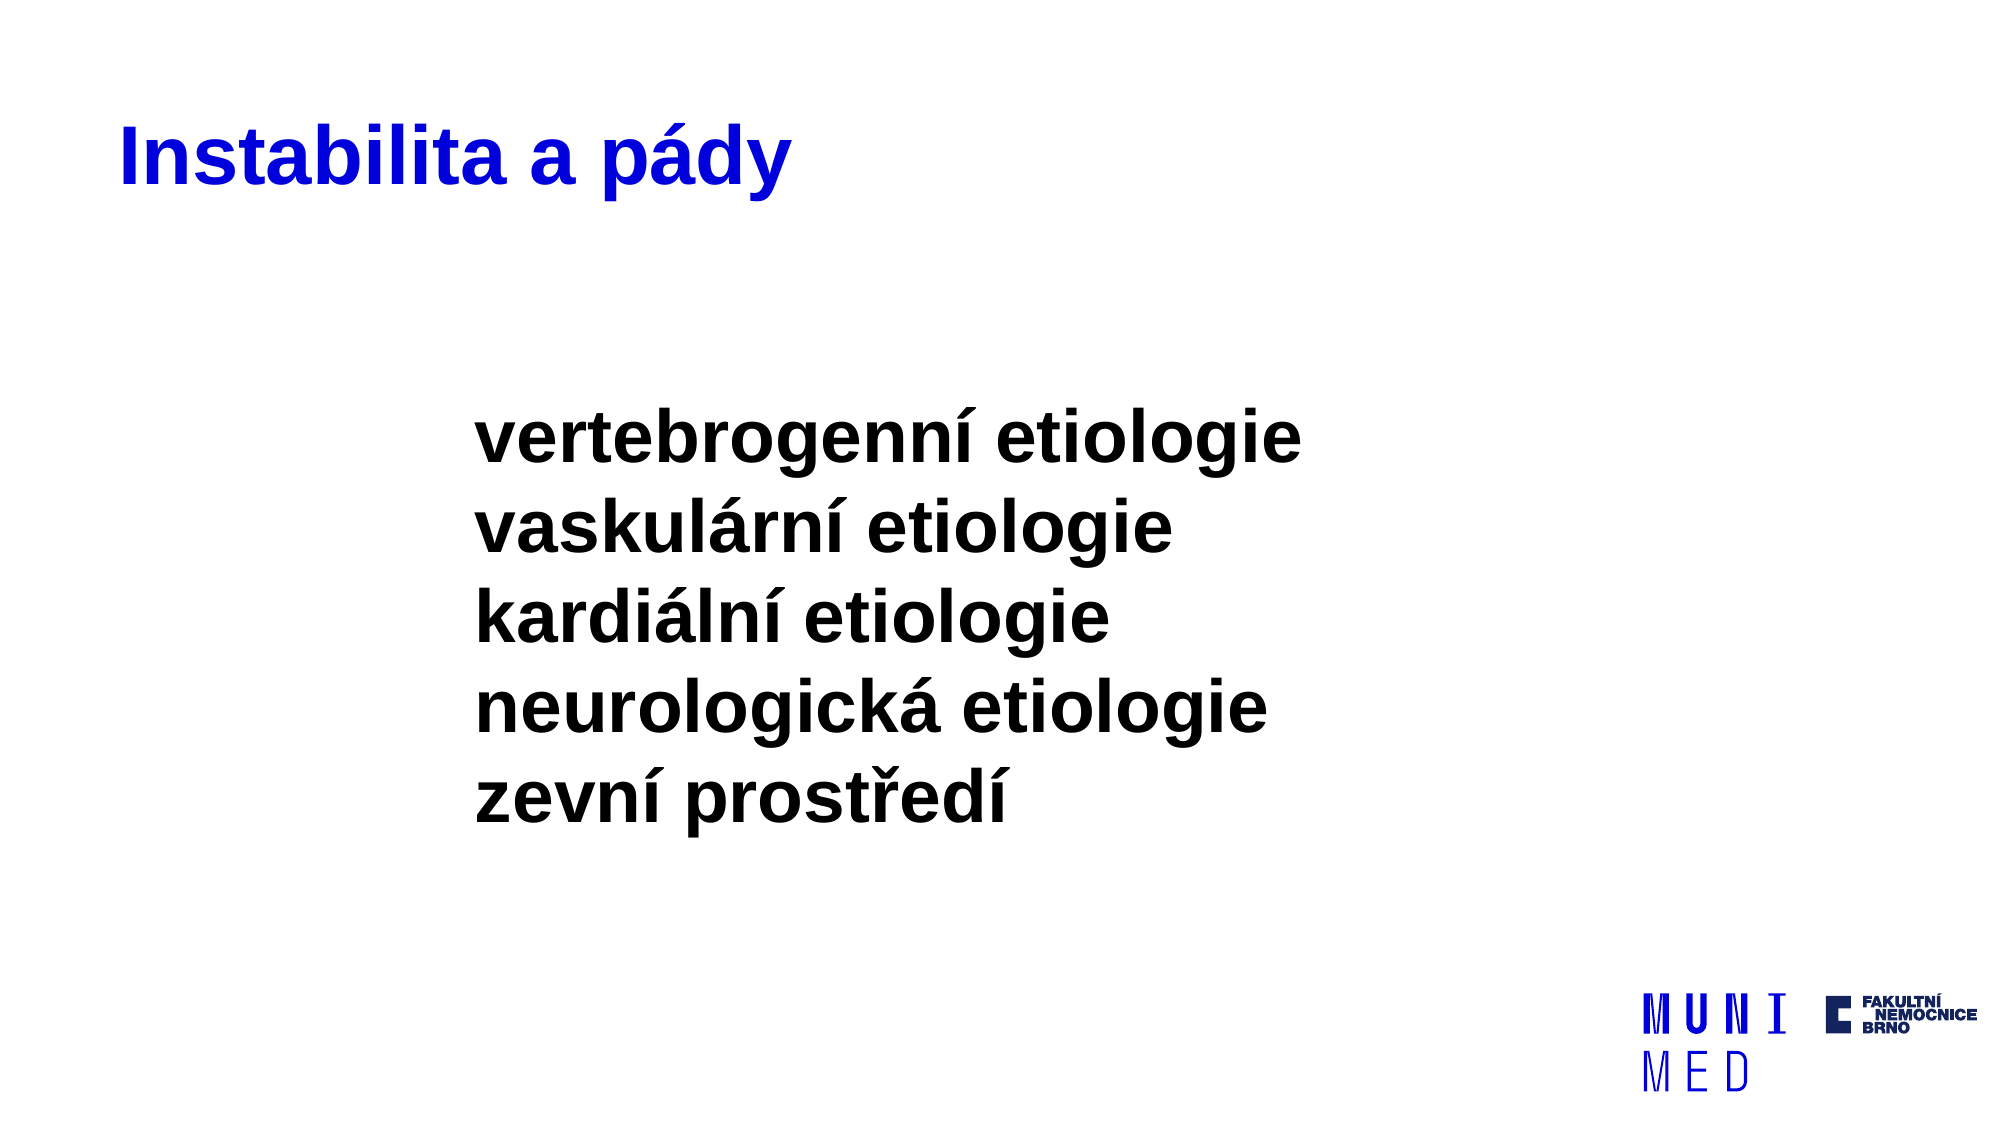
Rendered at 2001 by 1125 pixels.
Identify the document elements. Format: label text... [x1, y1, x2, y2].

list vertebrogenní etiologie vaskulární etiologie kardiální etiologie neurologická etiologie zevní prostředí [474, 387, 1750, 1063]
title Instabilita a pády [118, 118, 1883, 193]
